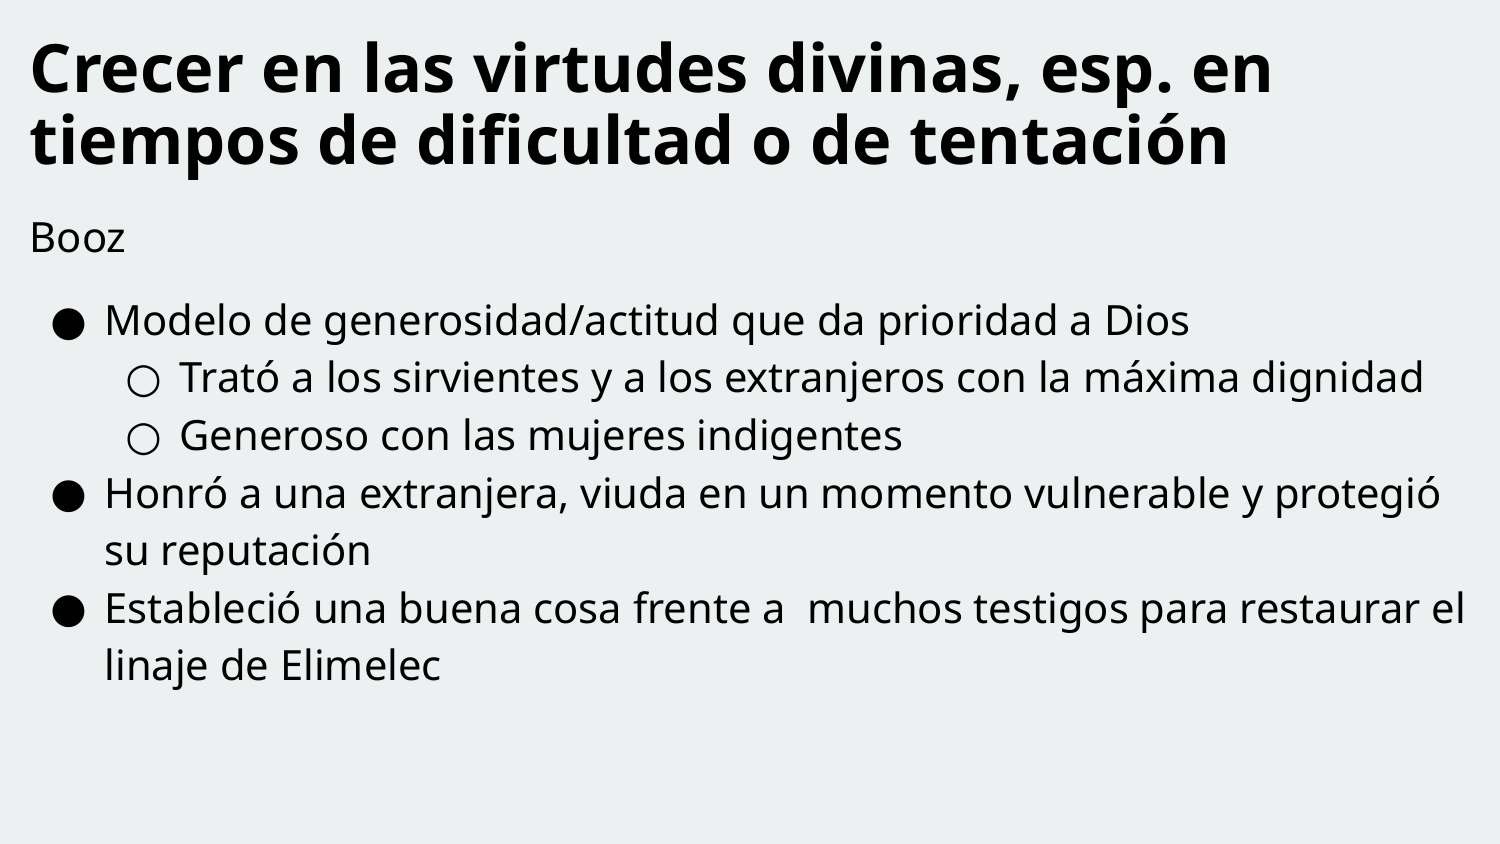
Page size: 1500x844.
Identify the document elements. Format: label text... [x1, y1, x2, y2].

subtitle Crecer en las virtudes divinas, esp. en tiempos de dificultad o de tentación Booz Modelo de generosidad/actitud que da prioridad a Dios Trató a los sirvientes y a los extranjeros con la máxima dignidad Generoso con las mujeres indigentes Honró a una extranjera, viuda en un momento vulnerable y protegió su reputación Estableció una buena cosa frente a muchos testigos para restaurar el linaje de Elimelec [14, 27, 1483, 825]
subtitle [0, 24, 750, 828]
